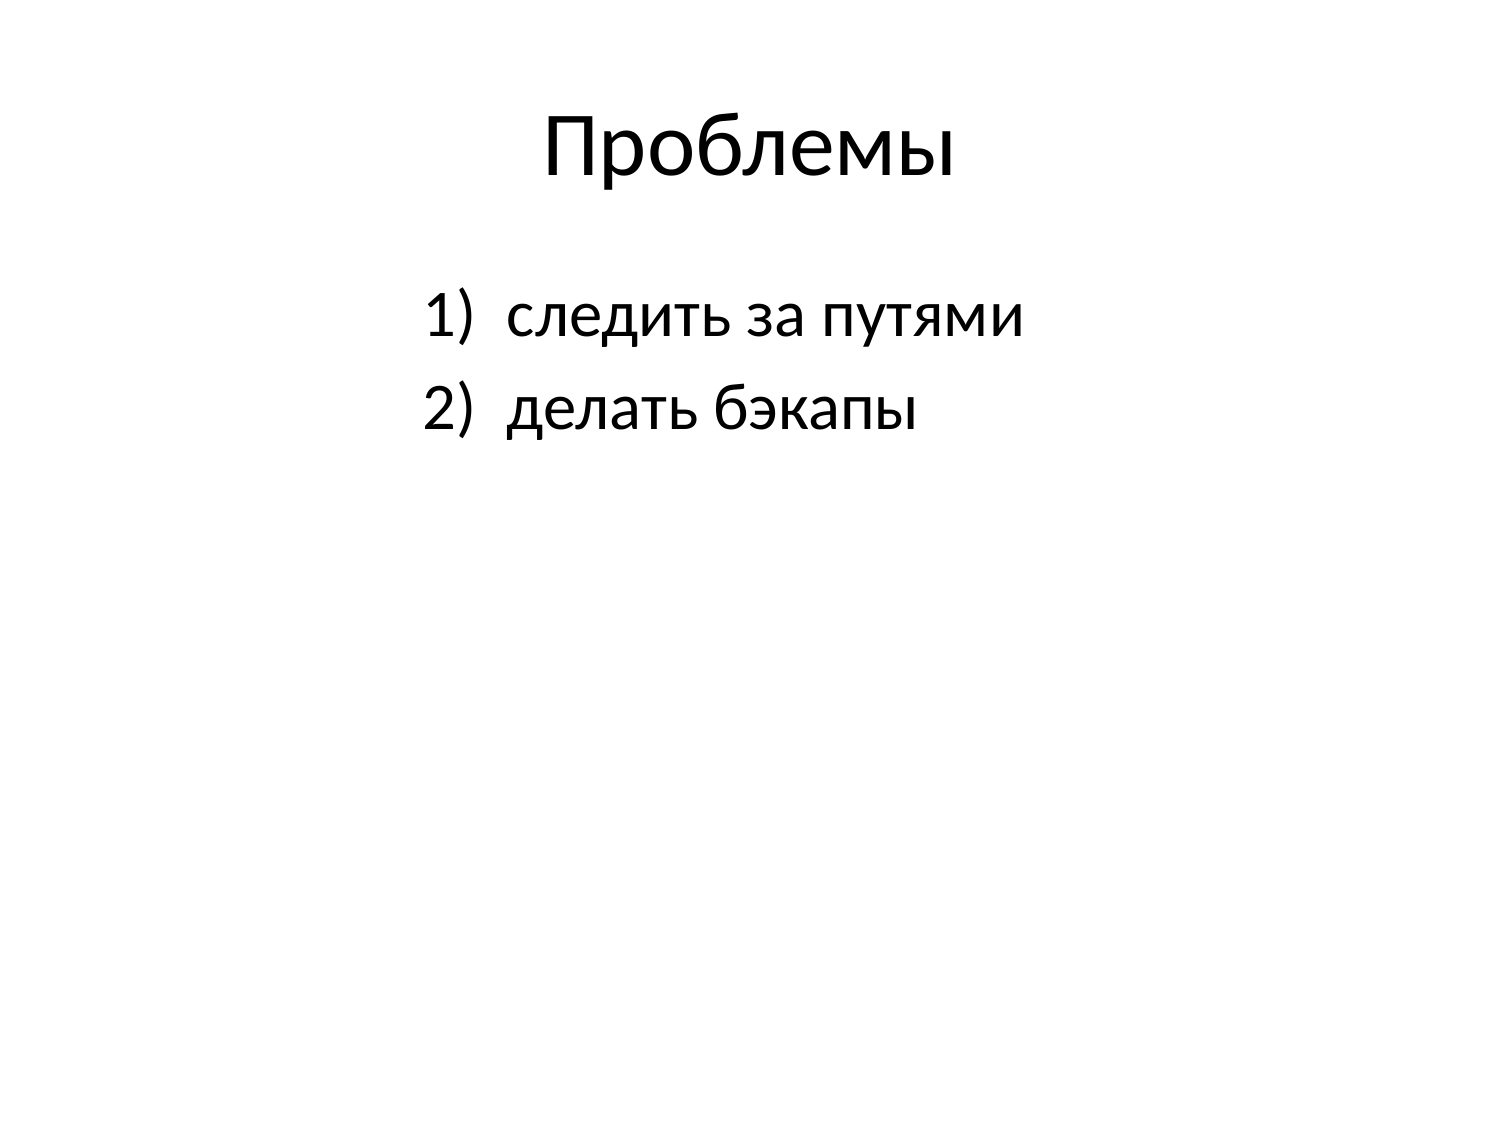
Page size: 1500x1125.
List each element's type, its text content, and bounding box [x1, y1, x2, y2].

title Проблемы [75, 45, 1425, 233]
list следить за путями делать бэкапы [407, 262, 1425, 1005]
